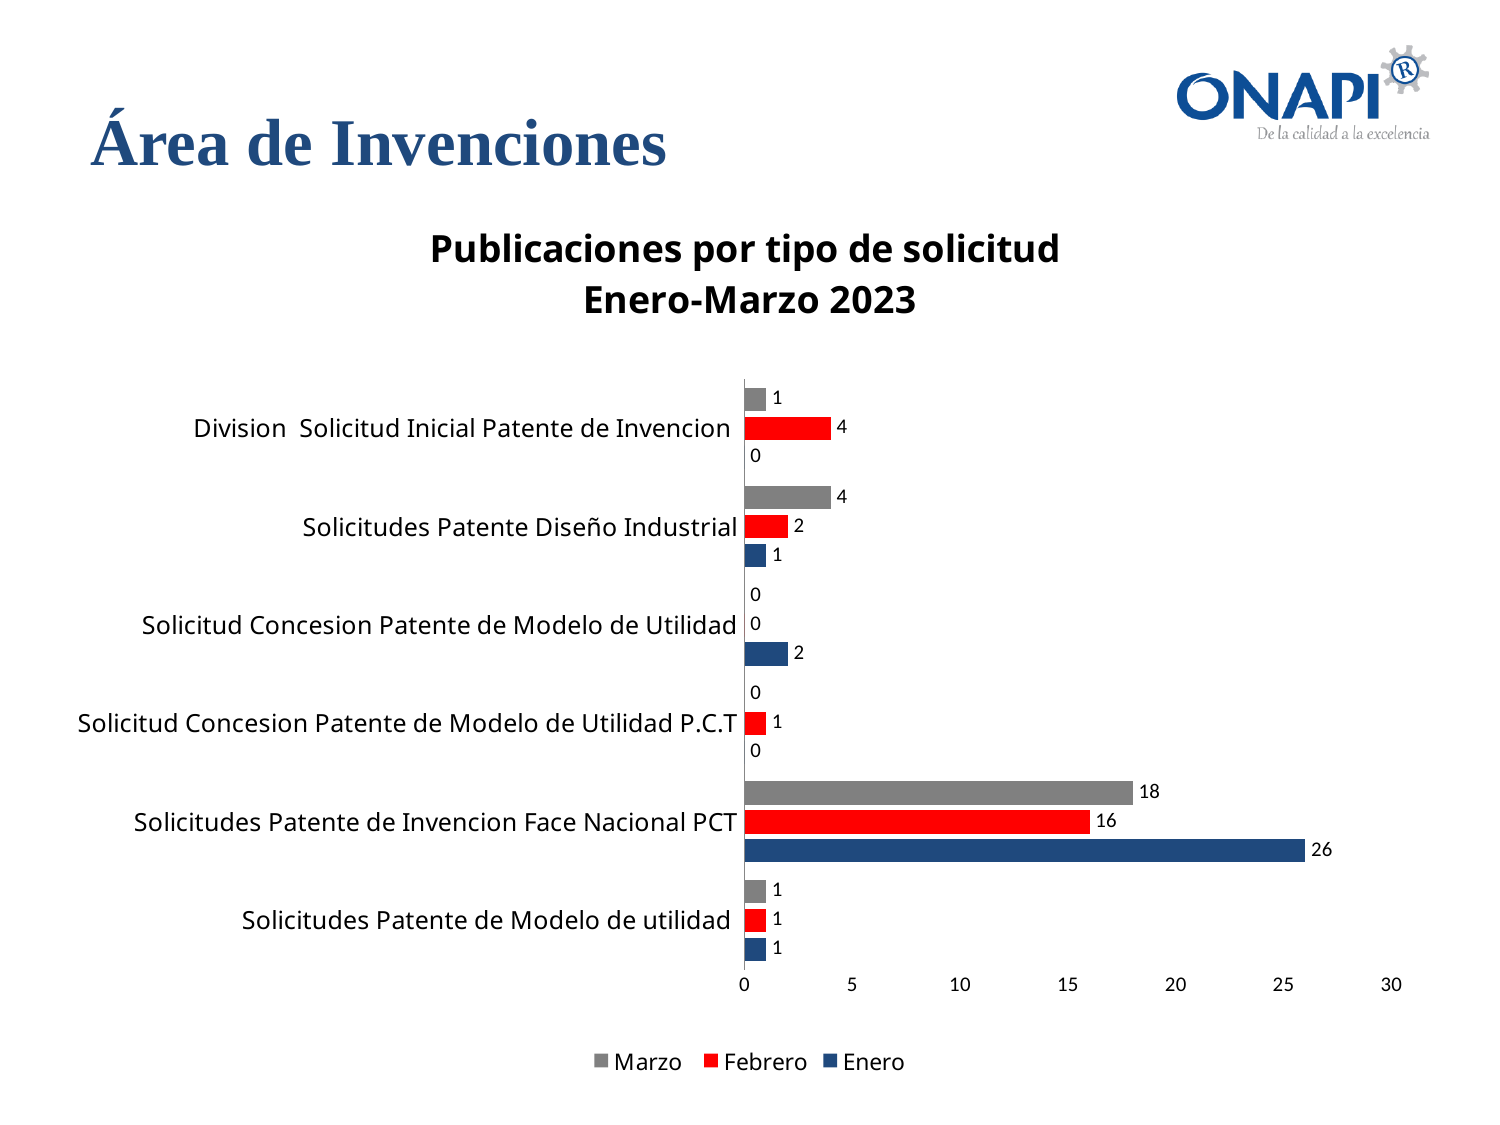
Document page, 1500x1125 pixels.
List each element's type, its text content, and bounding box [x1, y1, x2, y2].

picture [1174, 30, 1461, 158]
title Área de Invenciones [75, 45, 1425, 184]
chart [74, 184, 1426, 1083]
